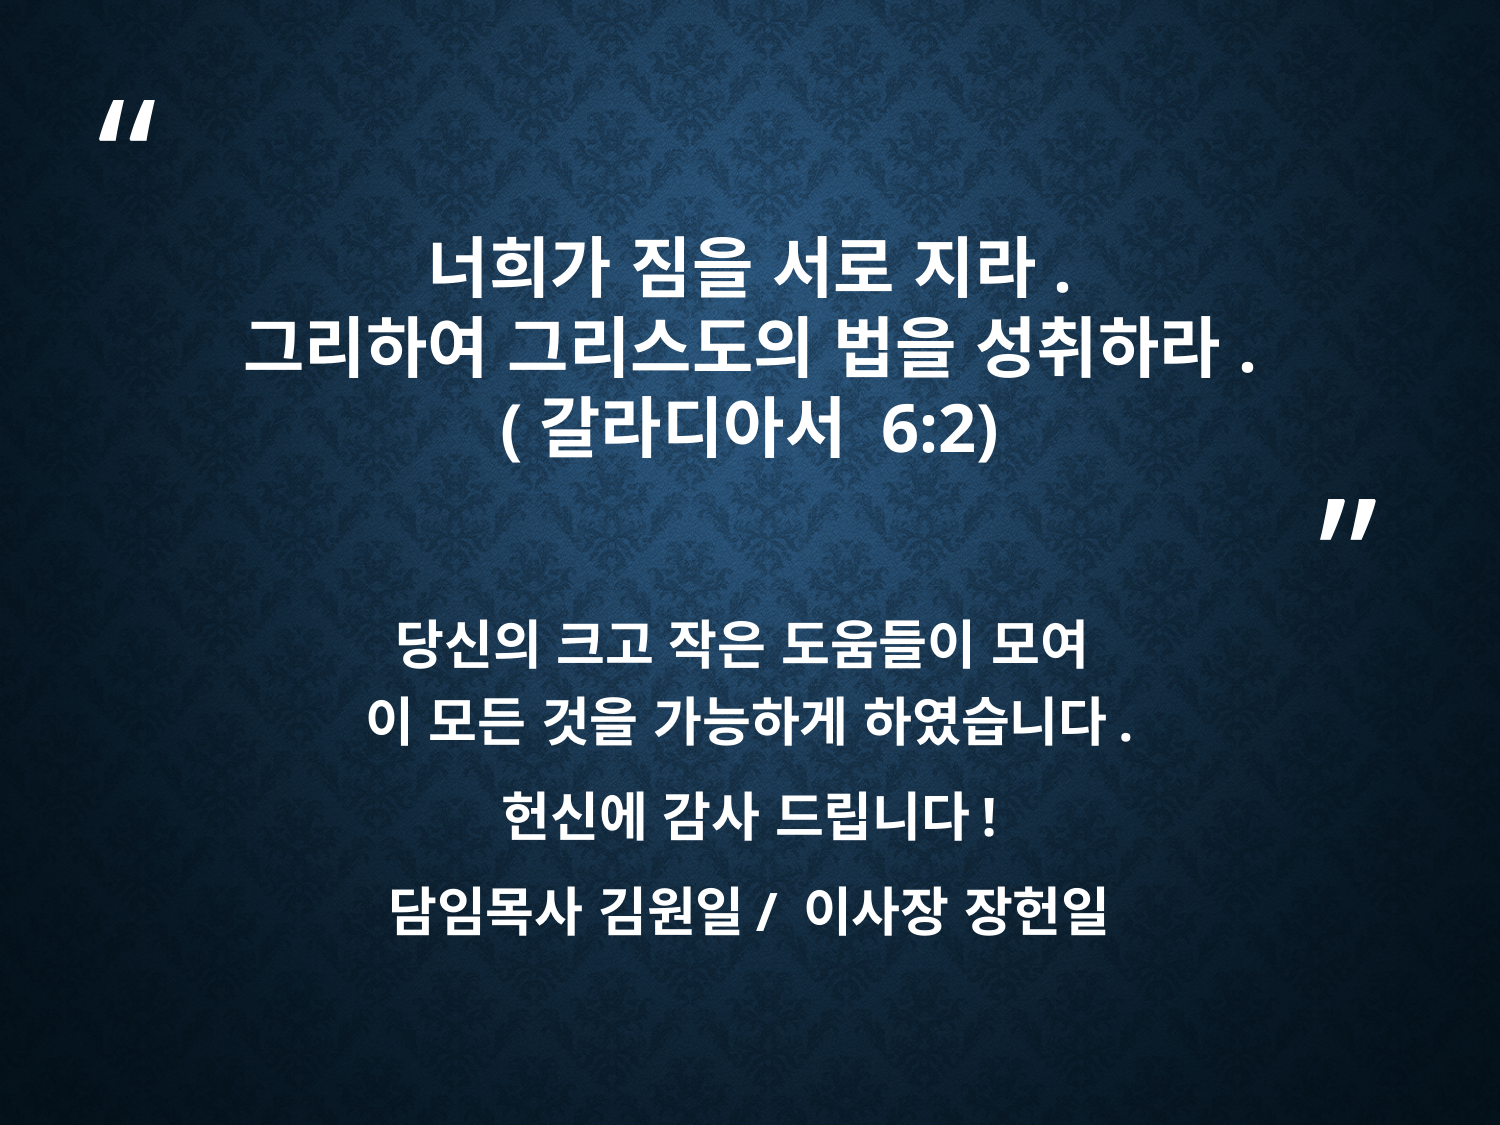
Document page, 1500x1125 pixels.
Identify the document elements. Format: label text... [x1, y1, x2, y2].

list 당신의 크고 작은 도움들이 모여 이 모든 것을 가능하게 하였습니다. 헌신에 감사 드립니다! 담임목사 김원일/ 이사장 장헌일 [112, 590, 1387, 950]
title 너희가 짐을 서로 지라. 그리하여 그리스도의 법을 성취하라. (갈라디아서 6:2) [177, 99, 1323, 590]
